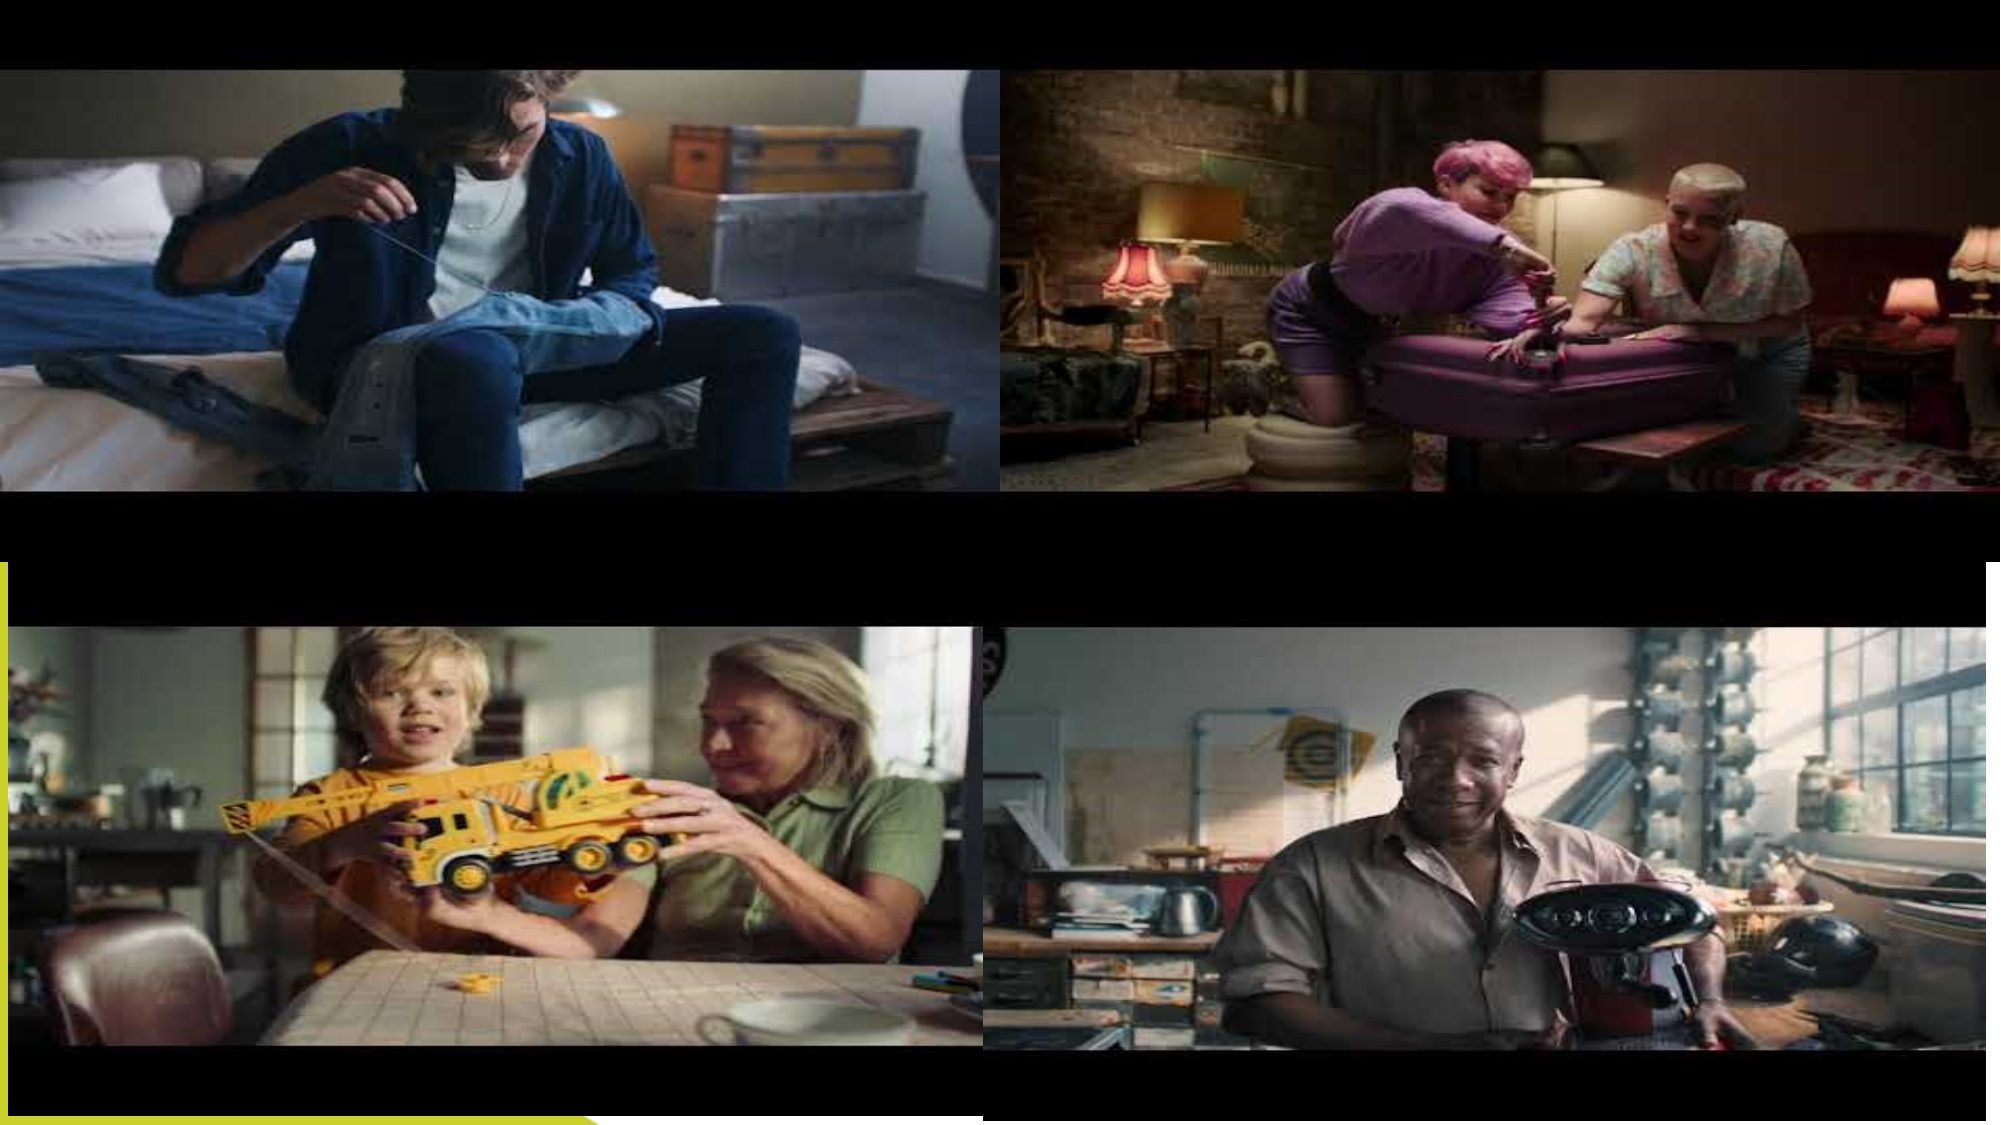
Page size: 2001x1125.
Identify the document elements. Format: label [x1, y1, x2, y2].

text_box [7, 556, 980, 1118]
text_box [981, 556, 1987, 1123]
list [0, 0, 997, 563]
text_box [999, 0, 2000, 563]
picture [0, 563, 2000, 1125]
